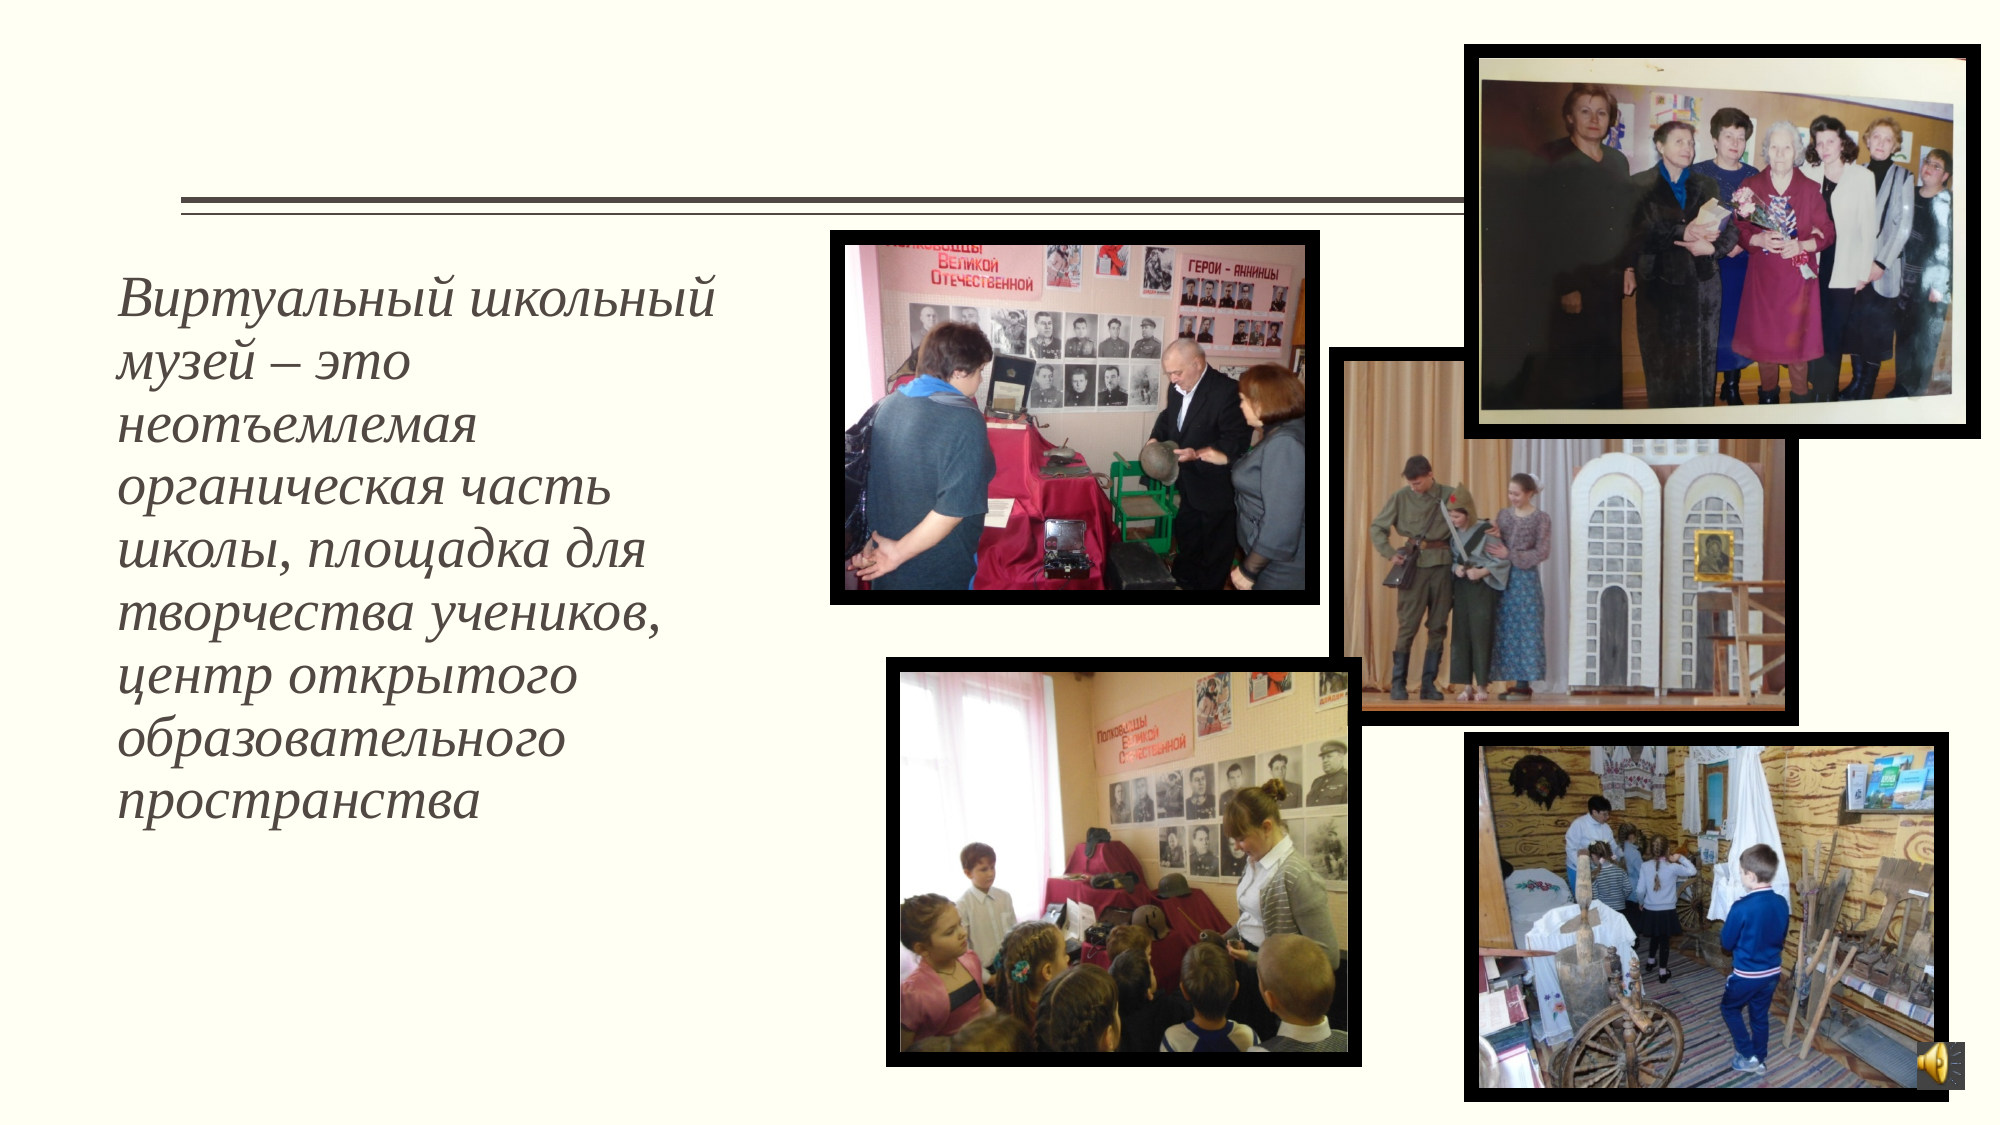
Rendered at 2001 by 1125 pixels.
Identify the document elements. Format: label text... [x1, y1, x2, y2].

picture [1478, 746, 1967, 1092]
picture [900, 361, 1785, 1053]
picture [844, 244, 1306, 591]
list Виртуальный школьный музей – это неотъемлемая органическая часть школы, площадка для творчества учеников, центр открытого образовательного пространства [116, 258, 750, 1009]
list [1478, 58, 1967, 424]
